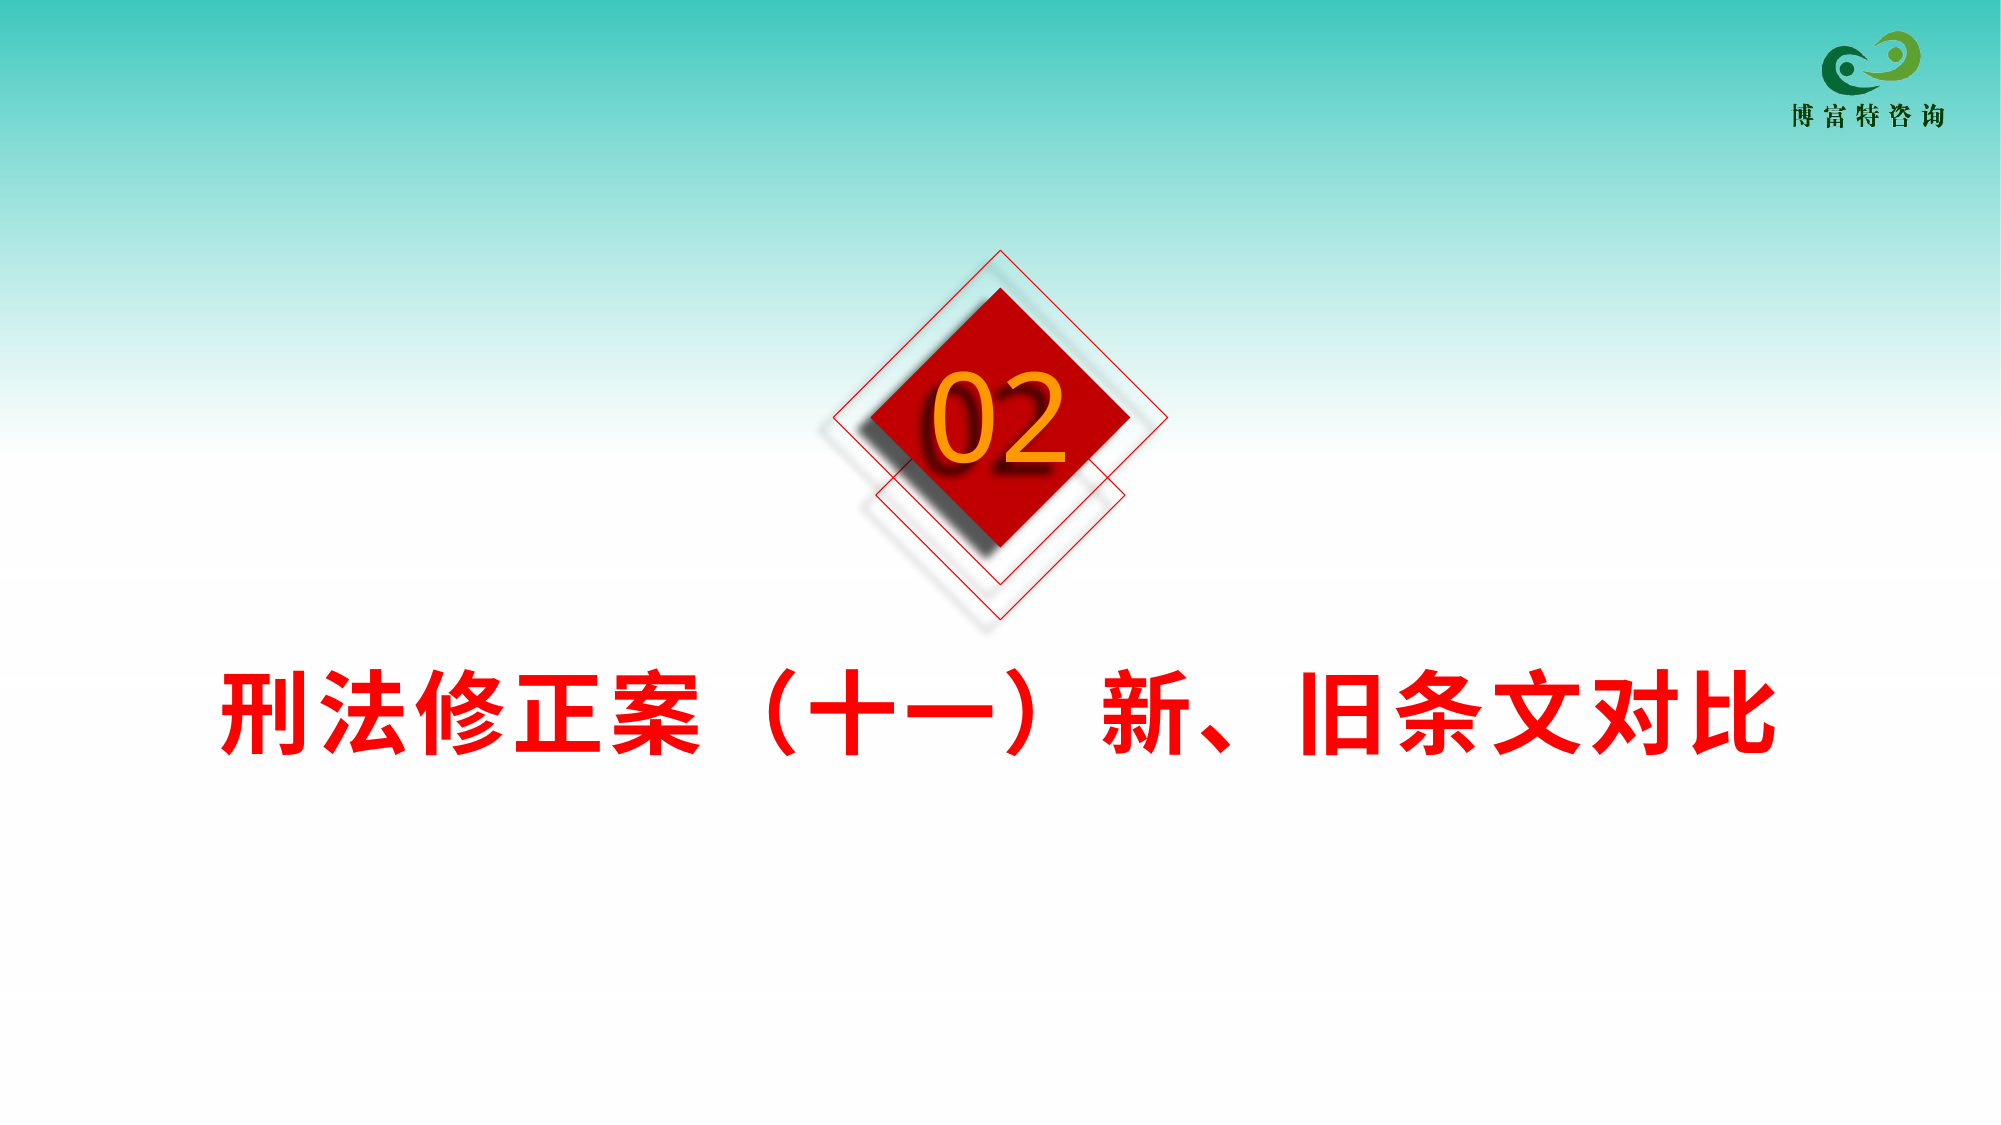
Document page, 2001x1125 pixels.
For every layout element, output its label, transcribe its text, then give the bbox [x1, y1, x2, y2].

picture [0, 0, 2001, 1125]
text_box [881, 299, 1119, 584]
text_box 刑法修正案（十一）新、旧条文对比 [219, 648, 1782, 774]
